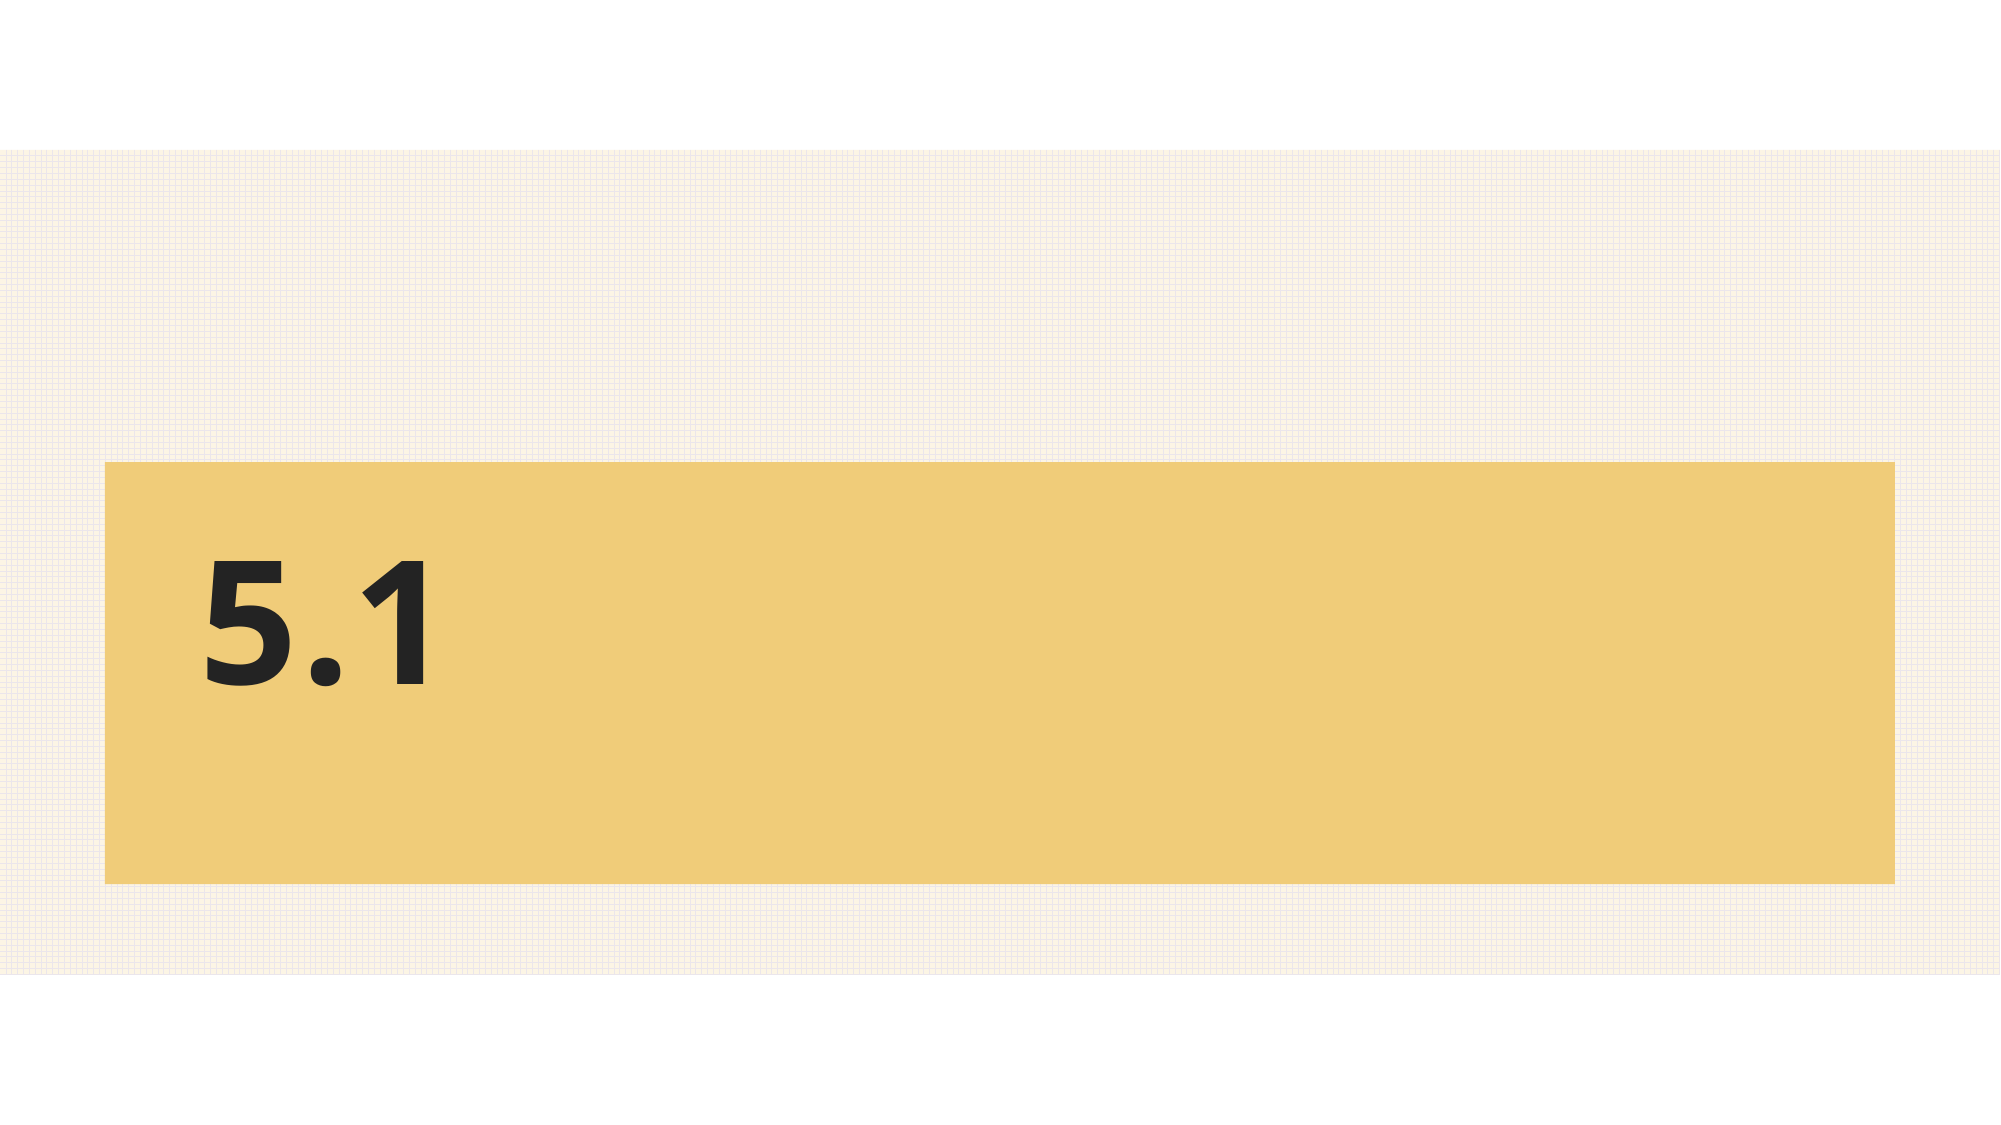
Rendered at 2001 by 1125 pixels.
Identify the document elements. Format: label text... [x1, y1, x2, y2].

title 5.1 [181, 517, 1821, 737]
